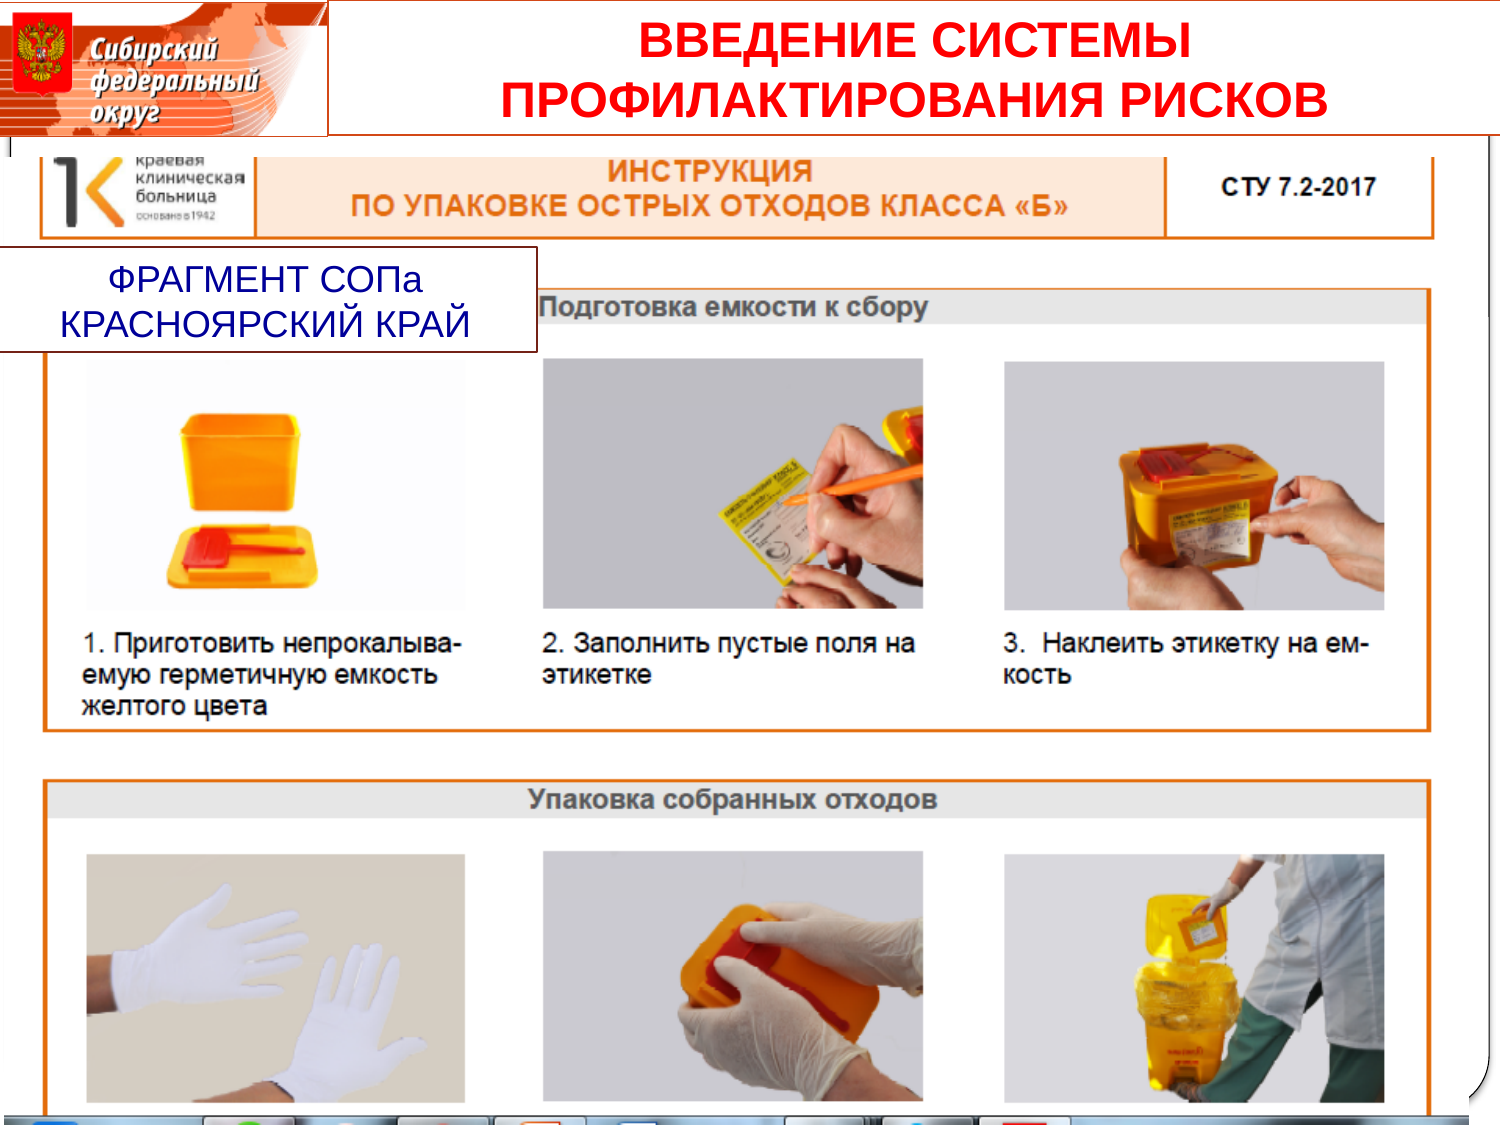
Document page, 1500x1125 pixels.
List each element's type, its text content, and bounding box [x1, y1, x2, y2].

picture [0, 1, 328, 137]
text_box ВВЕДЕНИЕ СИСТЕМЫ ПРОФИЛАКТИРОВАНИЯ РИСКОВ [327, 0, 1500, 136]
picture [3, 157, 1469, 1125]
